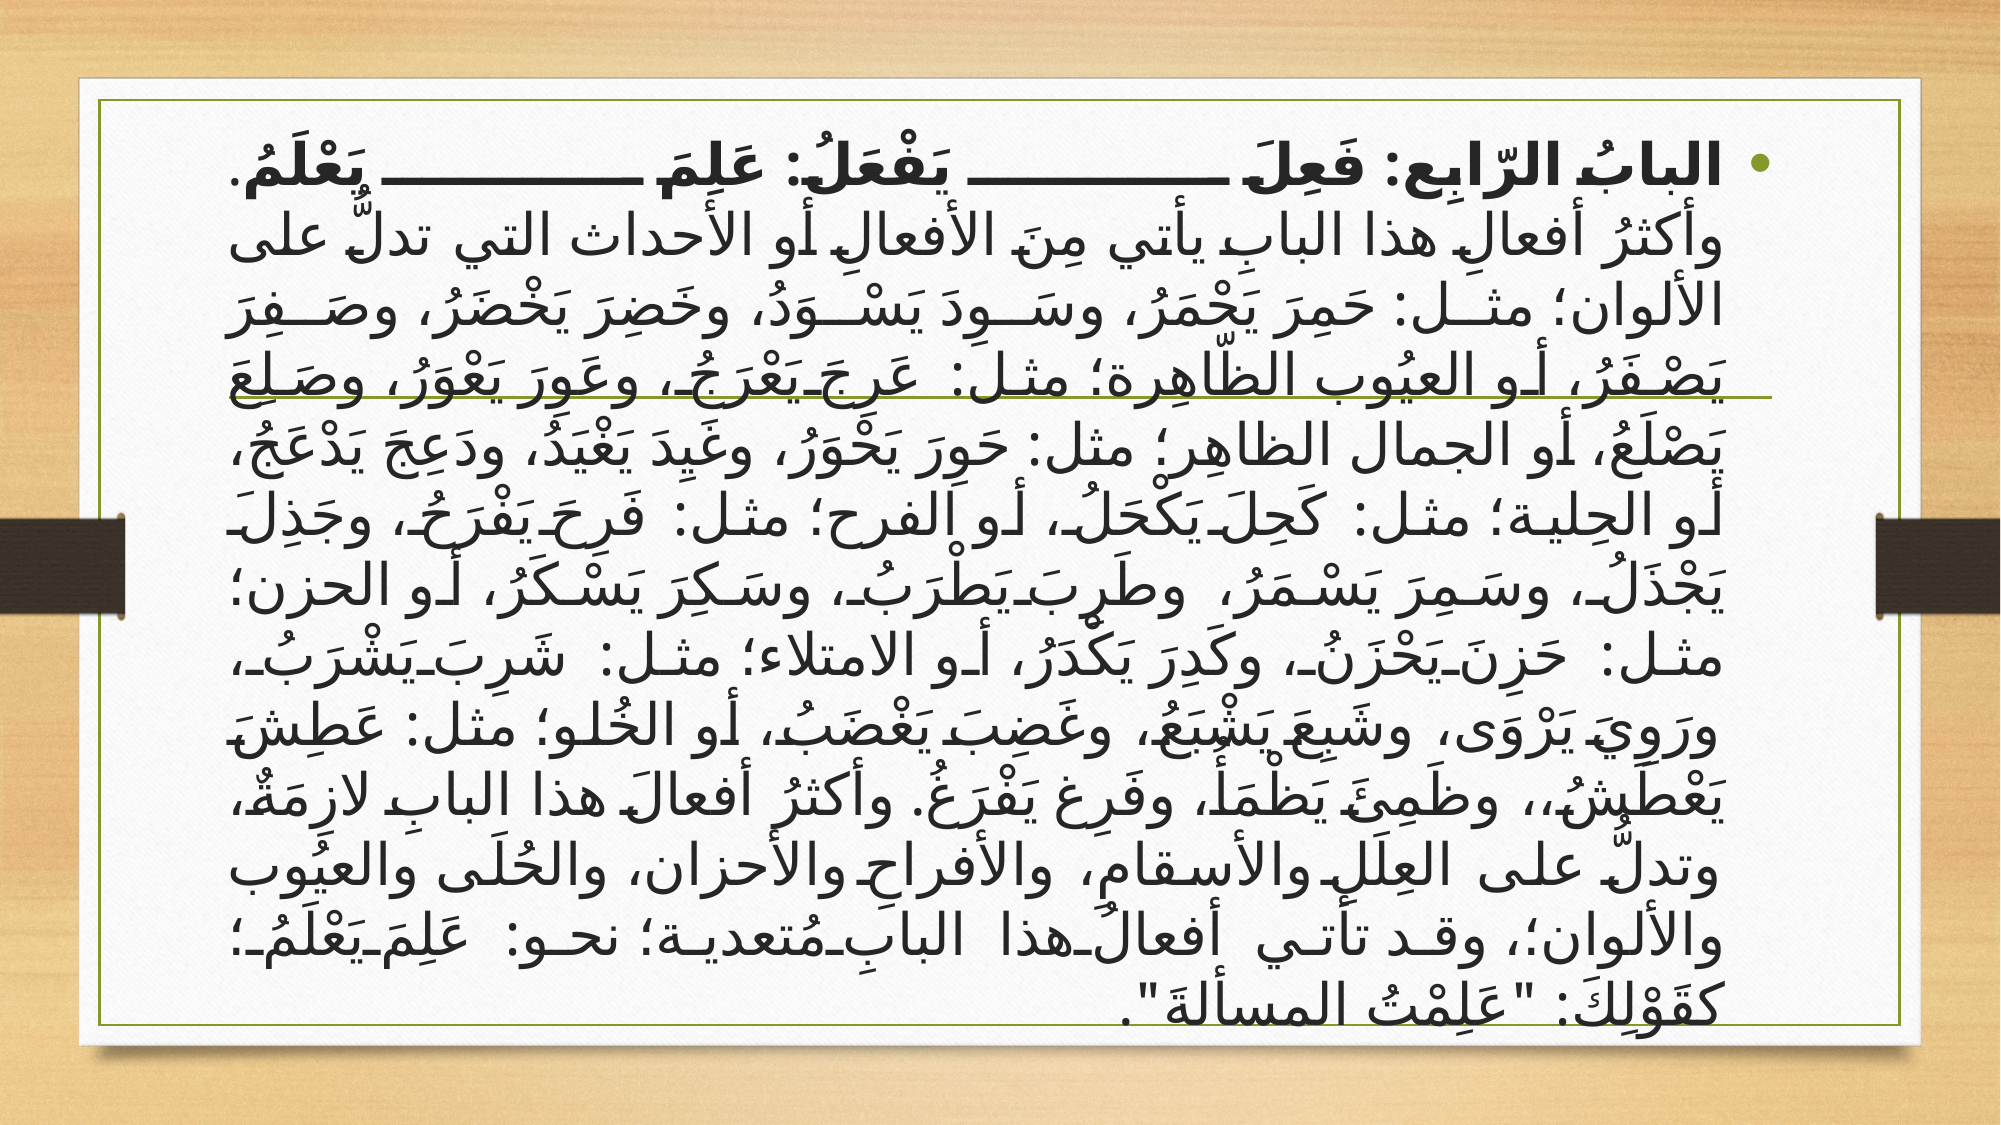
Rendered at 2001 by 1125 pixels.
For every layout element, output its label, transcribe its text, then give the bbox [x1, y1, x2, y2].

list البابُ الرّابِع: فَعِلَ ـــــــــــــ يَفْعَلُ: عَلِمَ ـــــــــــــ يَعْلَمُ. وأكثرُ أفعالِ هذا البابِ يأتي مِنَ الأفعالِ أو الأحداث التي تدلُّ على الألوان؛ مثل: حَمِرَ يَحْمَرُ، وسَوِدَ يَسْوَدُ، وخَضِرَ يَخْضَرُ، وصَفِرَ يَصْفَرُ، أو العيُوب الظّاهِرة؛ مثل: عَرِجَ يَعْرَجُ، وعَوِرَ يَعْوَرُ، وصَلِعَ يَصْلَعُ، أو الجمال الظاهِر؛ مثل: حَوِرَ يَحْوَرُ، وغَيِدَ يَغْيَدُ، ودَعِجَ يَدْعَجُ، أو الحِلية؛ مثل: كَحِلَ يَكْحَلُ، أو الفرح؛ مثل: فَرِحَ يَفْرَحُ، وجَذِلَ يَجْذَلُ، وسَمِرَ يَسْمَرُ، وطَرِبَ يَطْرَبُ، وسَكِرَ يَسْكَرُ، أو الحزن؛ مثل: حَزِنَ يَحْزَنُ، وكَدِرَ يَكْدَرُ، أو الامتلاء؛ مثل: شَرِبَ يَشْرَبُ، ورَوِيَ يَرْوَى، وشَبِعَ يَشْبَعُ، وغَضِبَ يَغْضَبُ، أو الخُلو؛ مثل: عَطِشَ يَعْطَشُ،، وظَمِئَ يَظْمَأُ، وفَرِغ يَفْرَغُ. وأكثرُ أفعالَ هذا البابِ لازِمَةٌ، وتدلُّ على العِلَلِ والأسقامِ، والأفراحِ والأحزان، والحُلَى والعيُوب والألوان؛، وقد تأتي أفعالُ هذا البابِ مُتعدية؛ نحو: عَلِمَ يَعْلَمُ؛ كقَوْلِكَ: "عَلِمْتُ المسألةَ". [212, 120, 1788, 964]
picture [0, 0, 2001, 1125]
